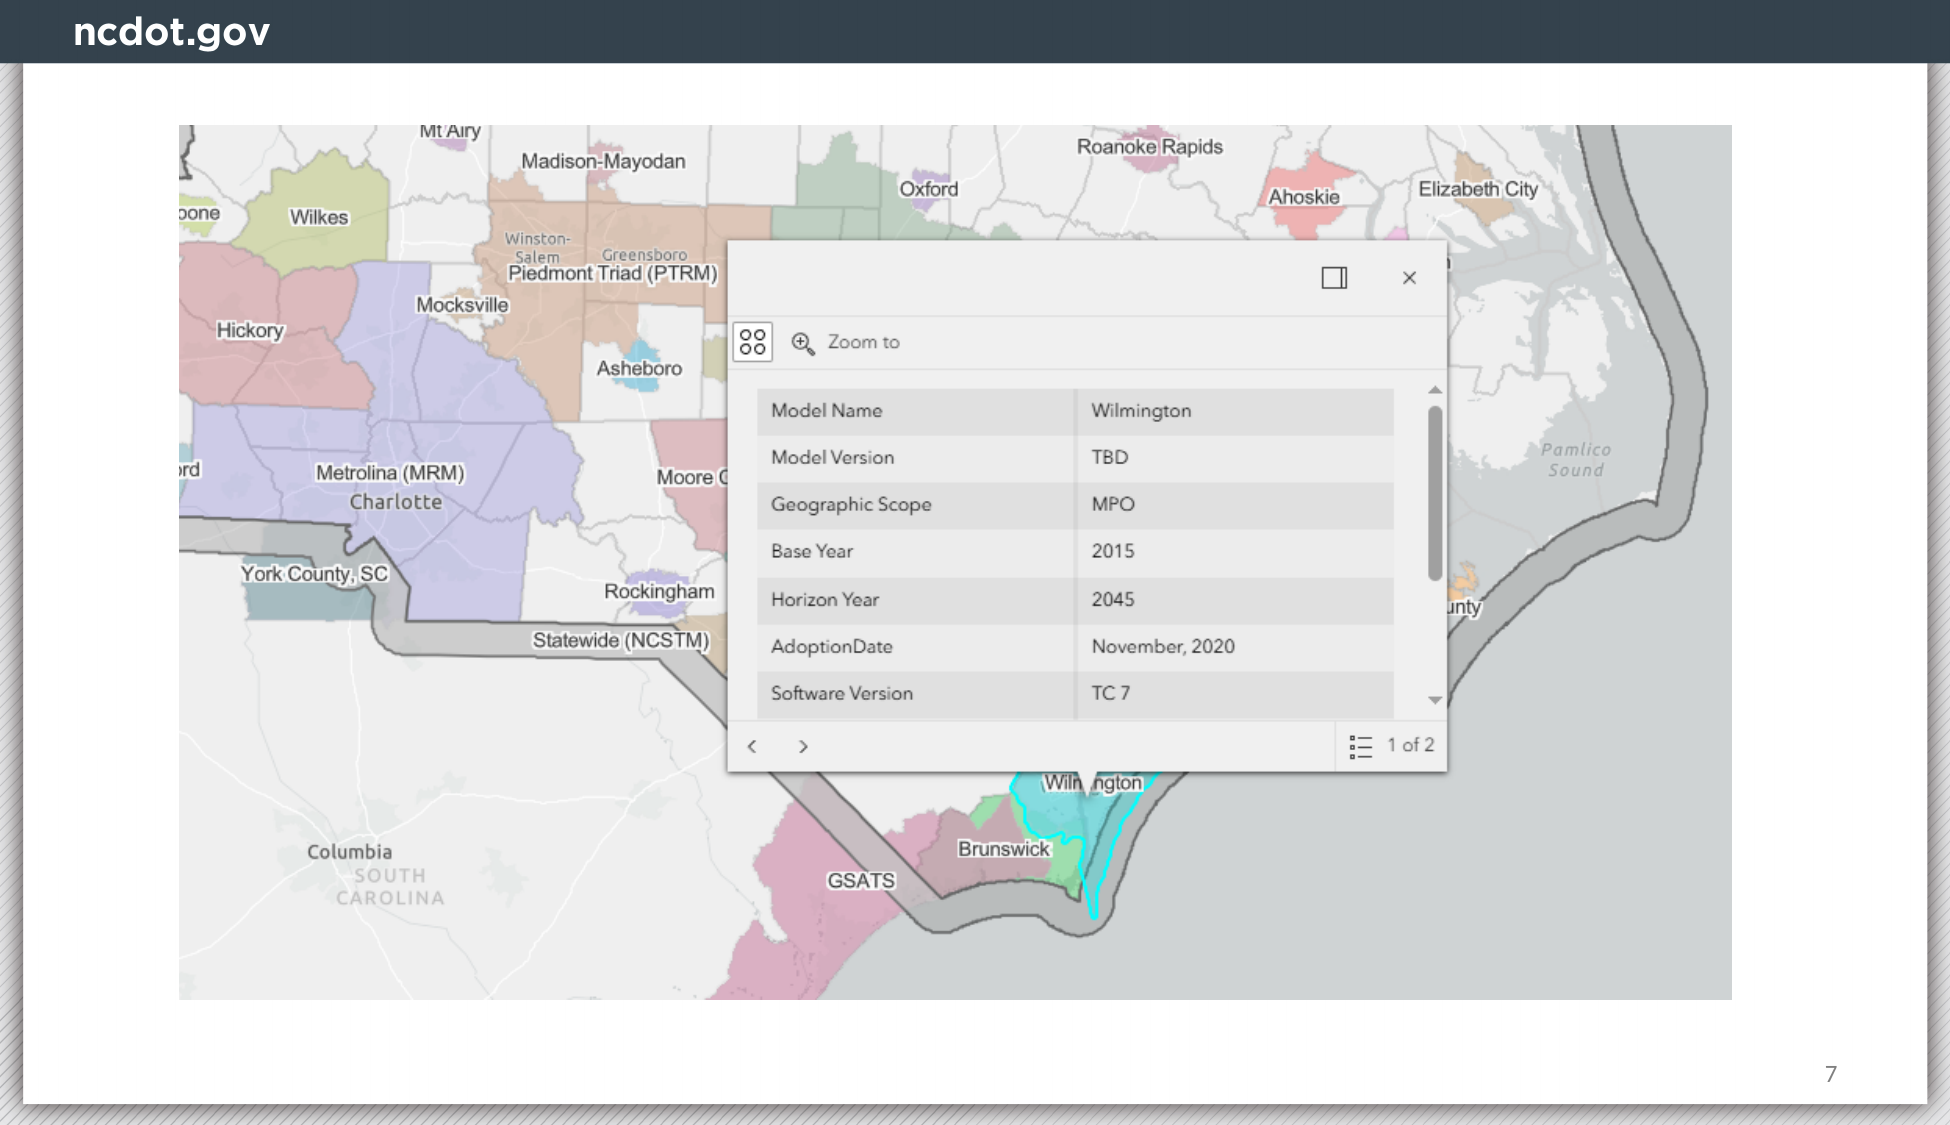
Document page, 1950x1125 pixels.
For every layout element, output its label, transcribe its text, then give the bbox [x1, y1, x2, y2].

slide_number 7 [1397, 1042, 1853, 1103]
picture [0, 0, 1950, 1125]
